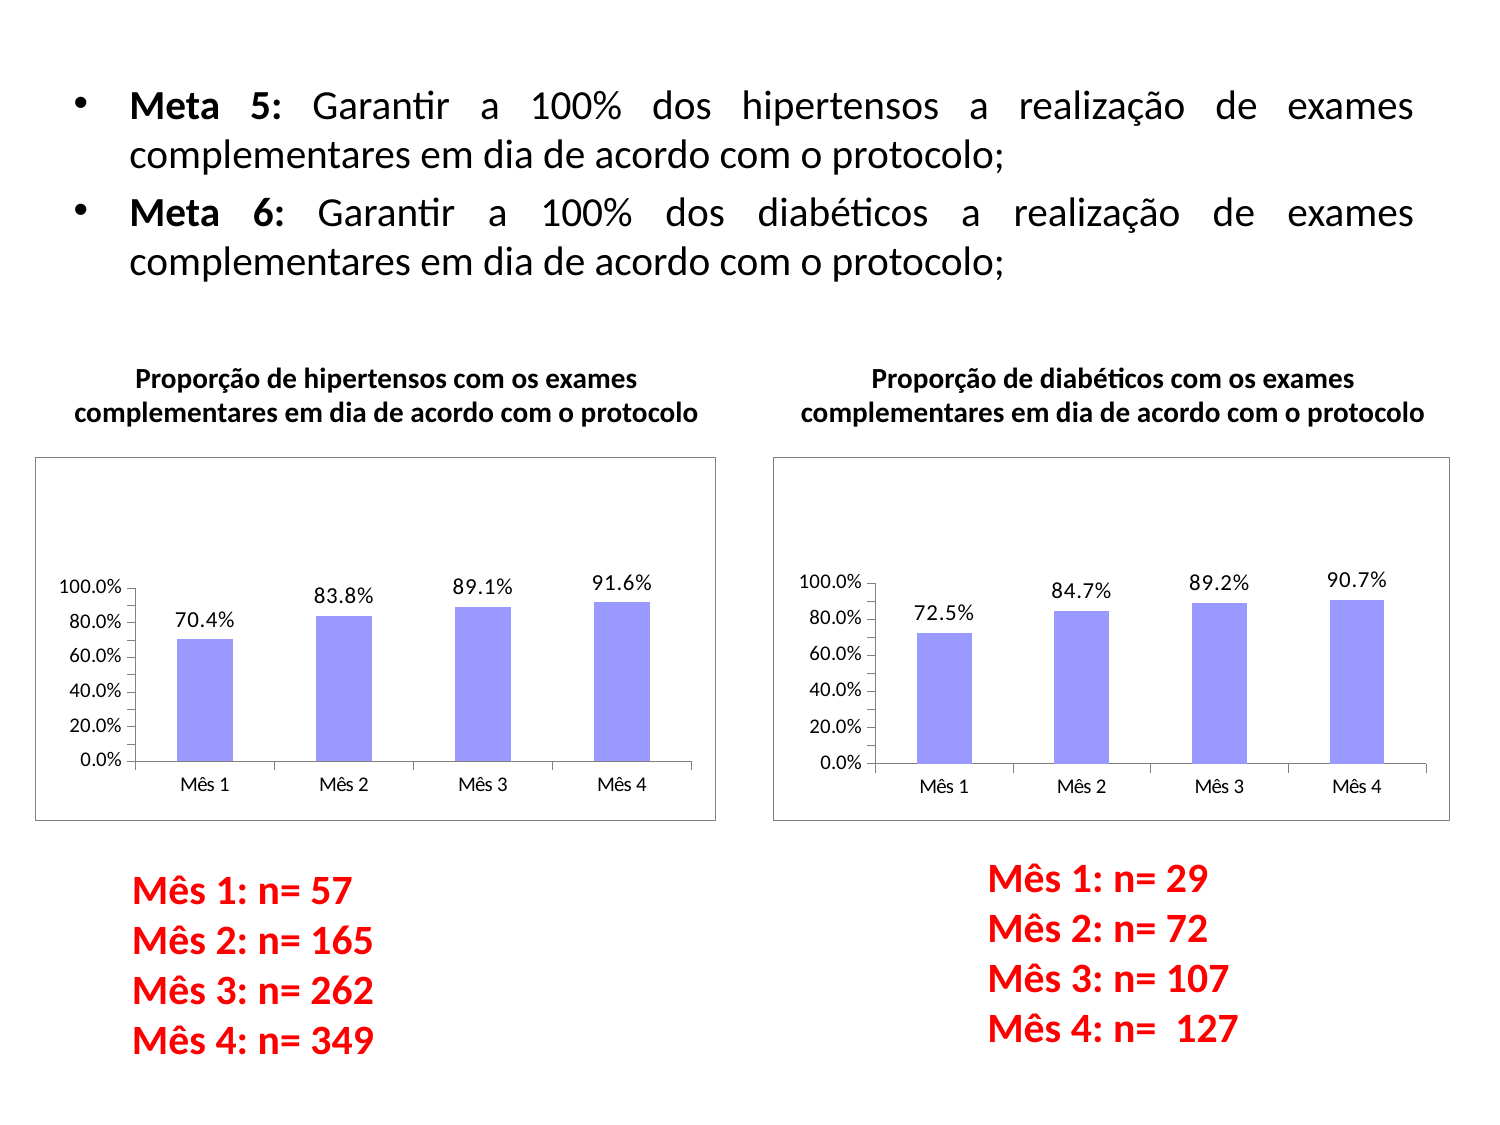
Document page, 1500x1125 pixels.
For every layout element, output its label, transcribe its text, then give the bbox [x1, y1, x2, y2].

text_box Proporção de hipertensos com os exames complementares em dia de acordo com o protocolo [46, 351, 727, 437]
chart [773, 456, 1450, 821]
list Meta 5: Garantir a 100% dos hipertensos a realização de exames complementares em dia de acordo com o protocolo; Meta 6: Garantir a 100% dos diabéticos a realização de exames complementares em dia de acordo com o protocolo; [58, 70, 1430, 293]
text_box Mês 1: n= 29 Mês 2: n= 72 Mês 3: n= 107 Mês 4: n= 127 [972, 843, 1289, 1059]
text_box Proporção de diabéticos com os exames complementares em dia de acordo com o protocolo [773, 351, 1454, 437]
text_box Mês 1: n= 57 Mês 2: n= 165 Mês 3: n= 262 Mês 4: n= 349 [117, 855, 434, 1071]
chart [34, 456, 716, 821]
